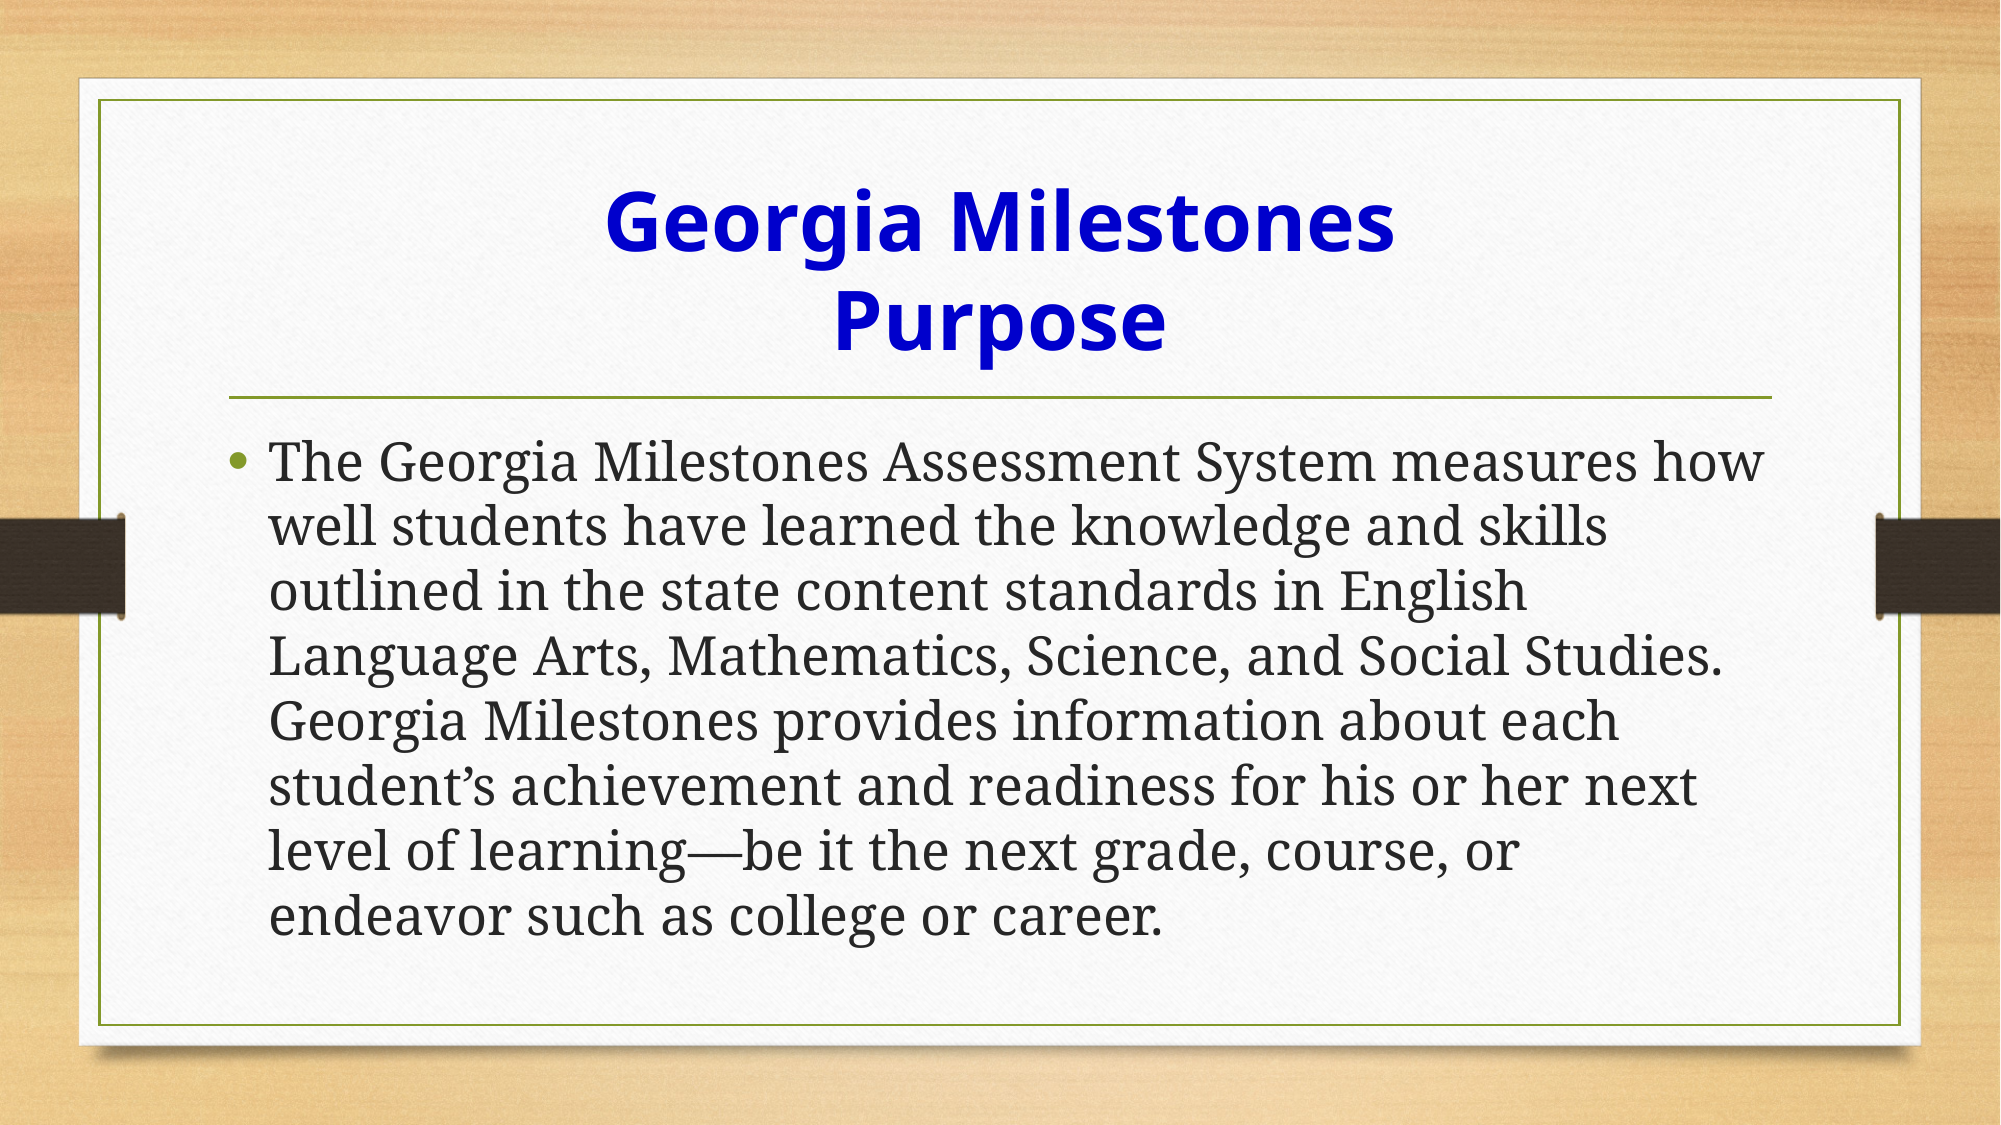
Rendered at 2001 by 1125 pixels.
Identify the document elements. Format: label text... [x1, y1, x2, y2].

title Georgia Milestones Purpose [212, 161, 1788, 375]
list The Georgia Milestones Assessment System measures how well students have learned the knowledge and skills outlined in the state content standards in English Language Arts, Mathematics, Science, and Social Studies. Georgia Milestones provides information about each student’s achievement and readiness for his or her next level of learning—be it the next grade, course, or endeavor such as college or career. [212, 419, 1788, 964]
picture [0, 0, 2001, 1125]
